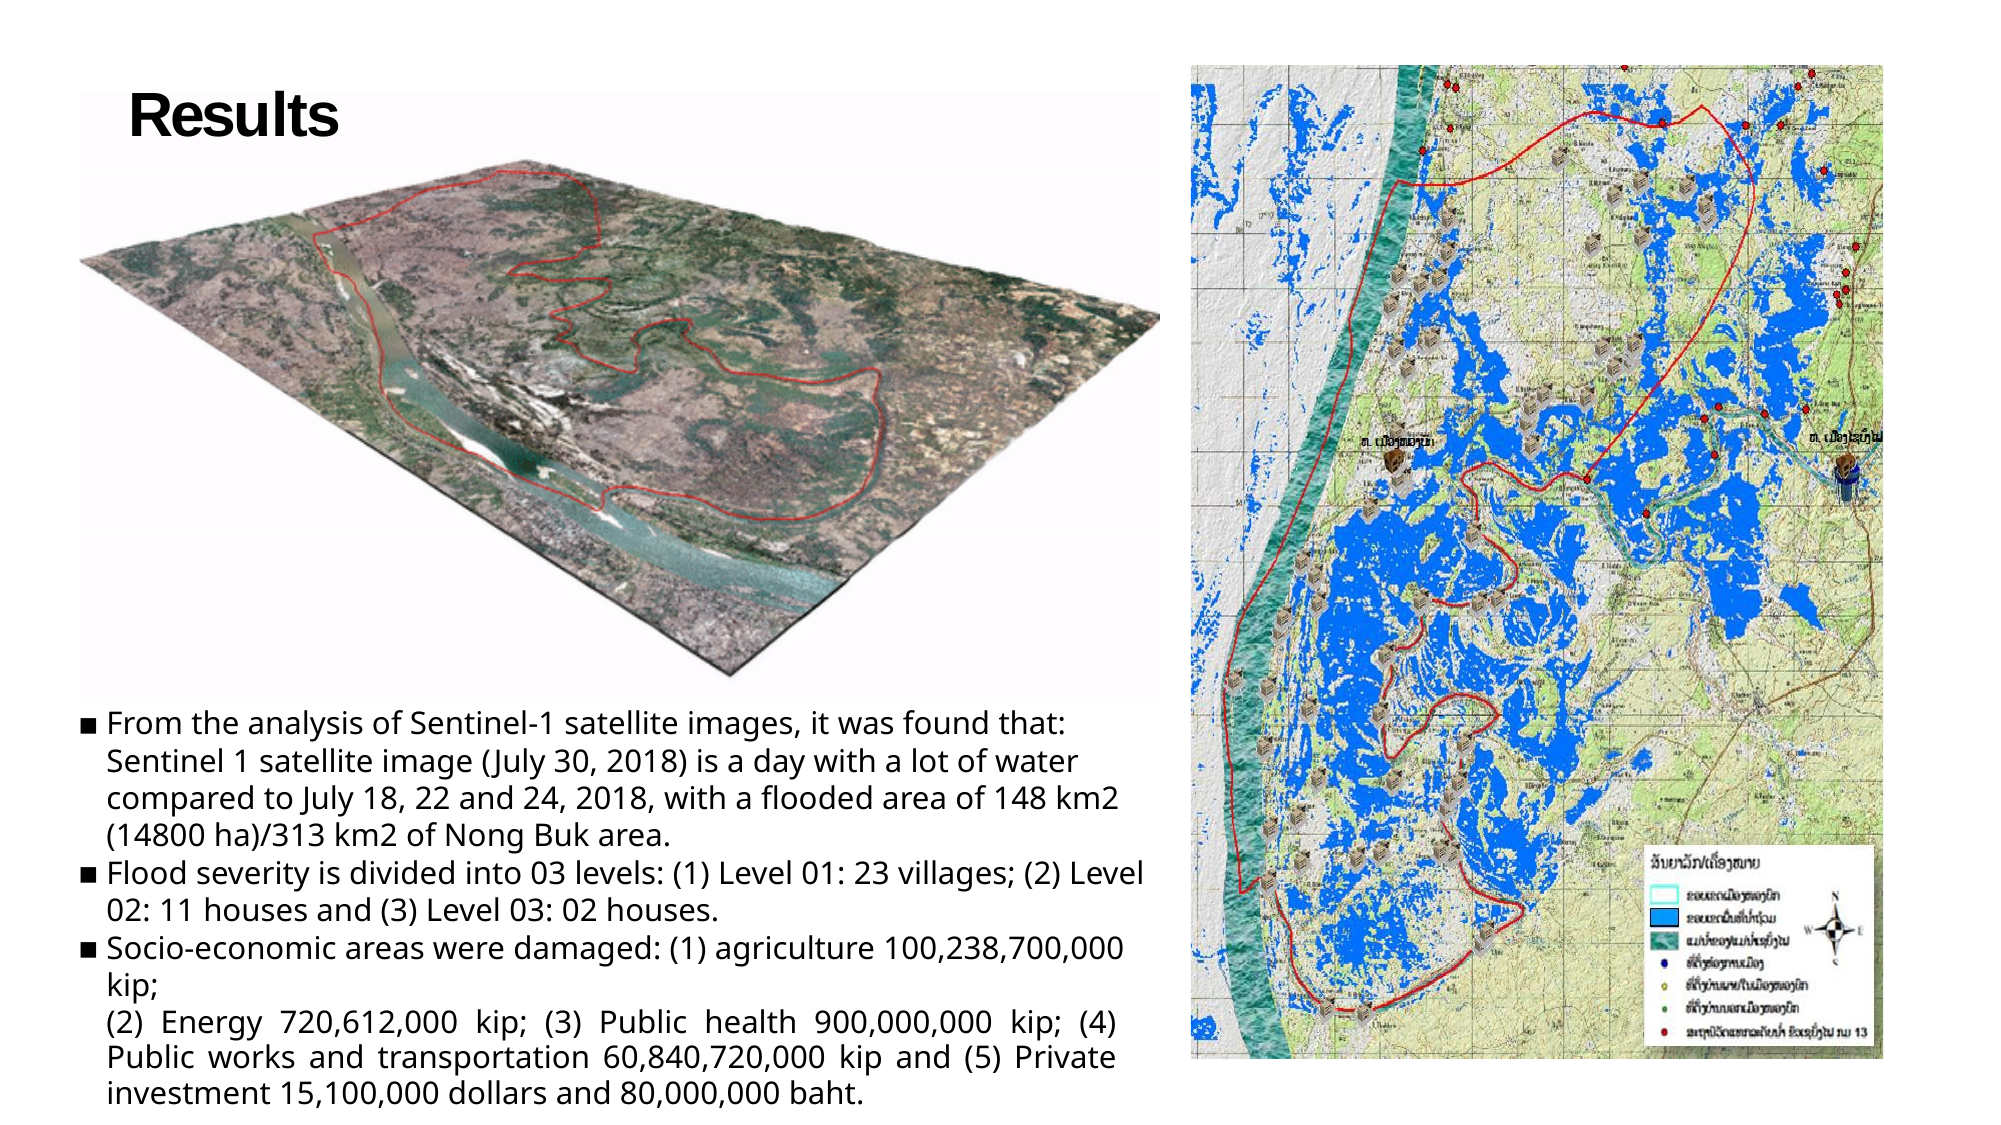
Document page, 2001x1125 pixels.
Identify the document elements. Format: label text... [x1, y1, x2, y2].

text_box From the analysis of Sentinel-1 satellite images, it was found that: Sentinel 1 satellite image (July 30, 2018) is a day with a lot of water compared to July 18, 22 and 24, 2018, with a flooded area of 148 km2 (14800 ha)/313 km2 of Nong Buk area. Flood severity is divided into 03 levels: (1) Level 01: 23 villages; (2) Level 02: 11 houses and (3) Level 03: 02 houses. Socio-economic areas were damaged: (1) agriculture 100,238,700,000 kip; (2) Energy 720,612,000 kip; (3) Public health 900,000,000 kip; (4) Public works and transportation 60,840,720,000 kip and (5) Private investment 15,100,000 dollars and 80,000,000 baht. [75, 707, 1160, 1113]
text_box Results [128, 46, 1923, 149]
picture [79, 91, 1160, 704]
text_box [1190, 149, 1884, 1059]
